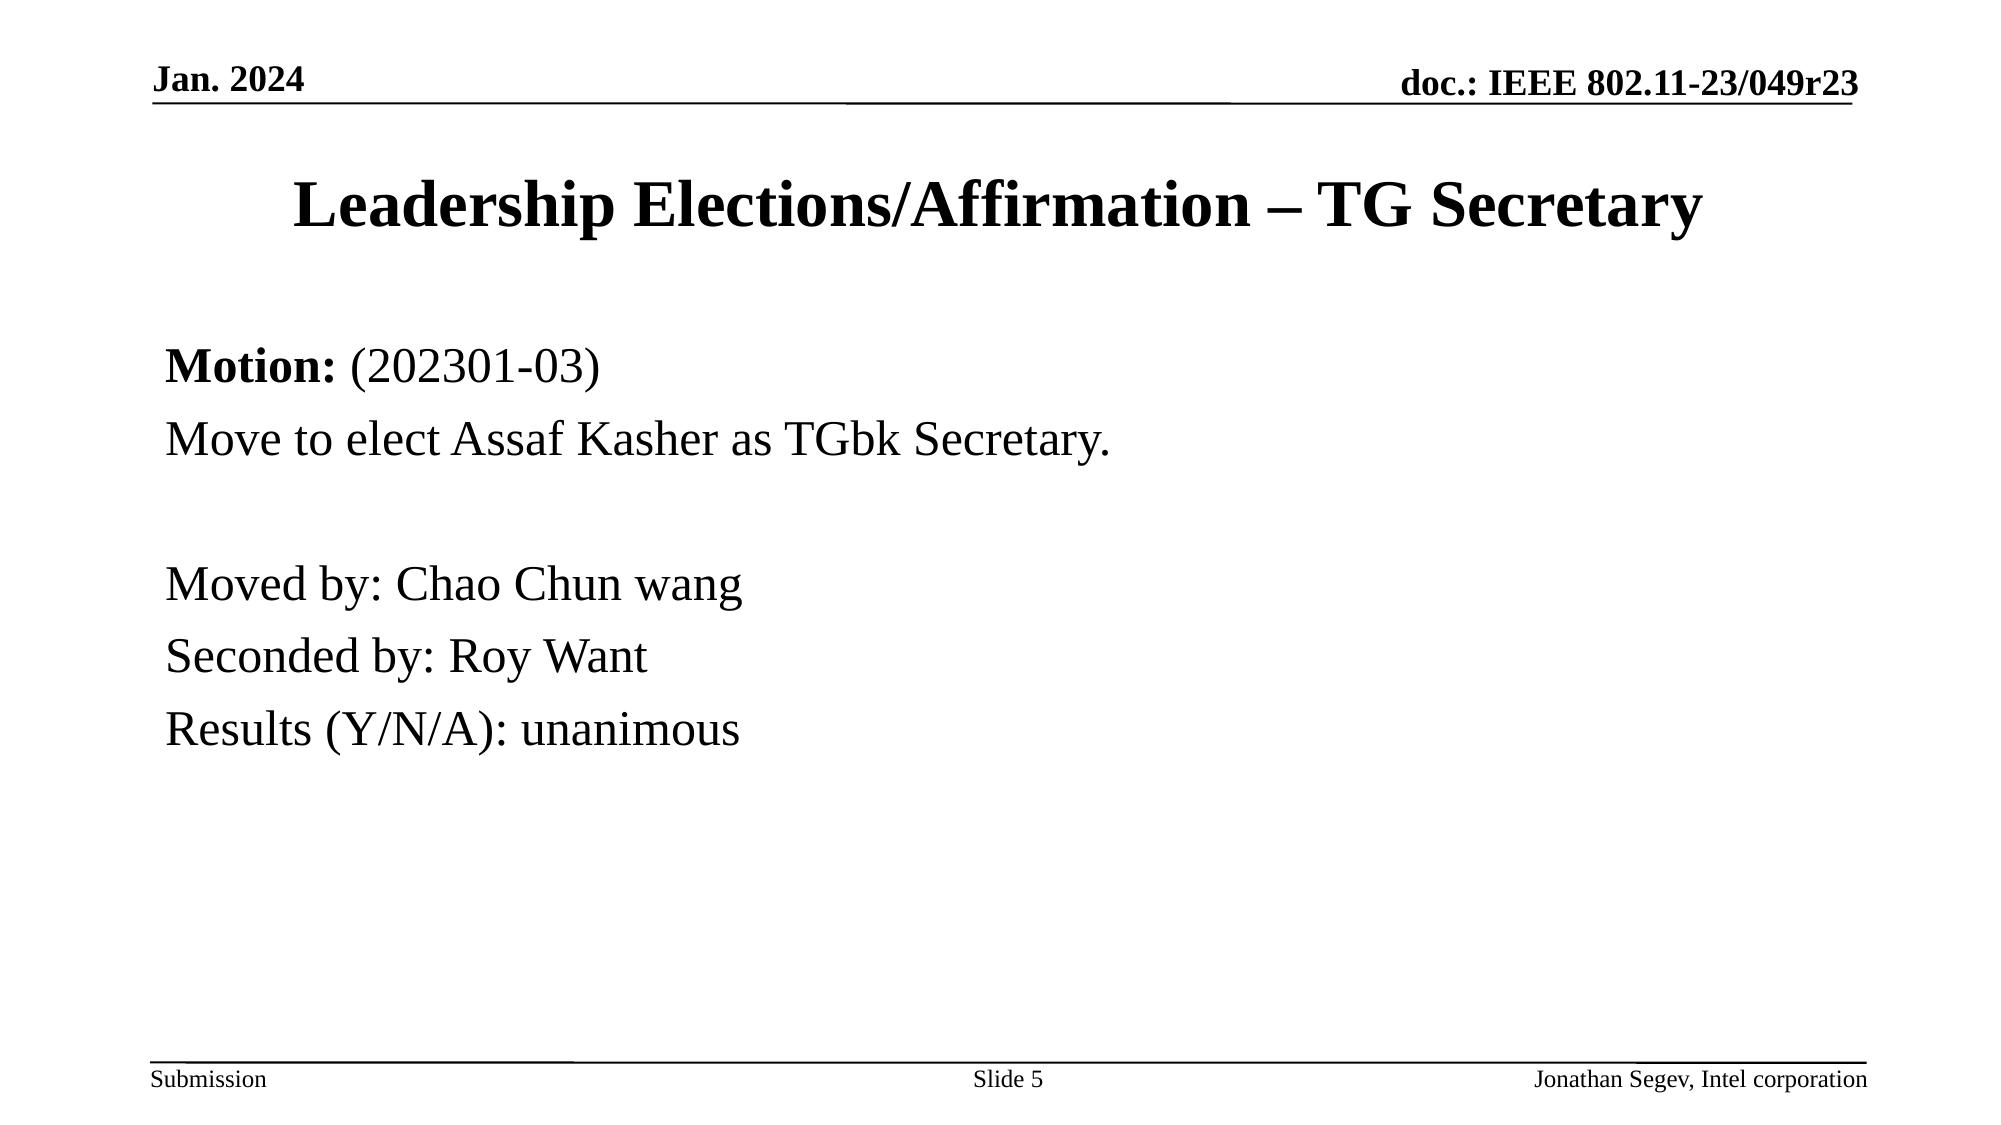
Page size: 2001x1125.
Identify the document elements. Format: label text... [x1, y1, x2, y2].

footer Jonathan Segev, Intel corporation [1171, 1061, 1869, 1093]
list Motion: (202301-03) Move to elect Assaf Kasher as TGbk Secretary. Moved by: Chao Chun wang Seconded by: Roy Want Results (Y/N/A): unanimous [149, 324, 1850, 1000]
slide_number Slide 5 [950, 1061, 1067, 1123]
title Leadership Elections/Affirmation – TG Secretary [149, 112, 1850, 288]
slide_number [152, 54, 563, 100]
